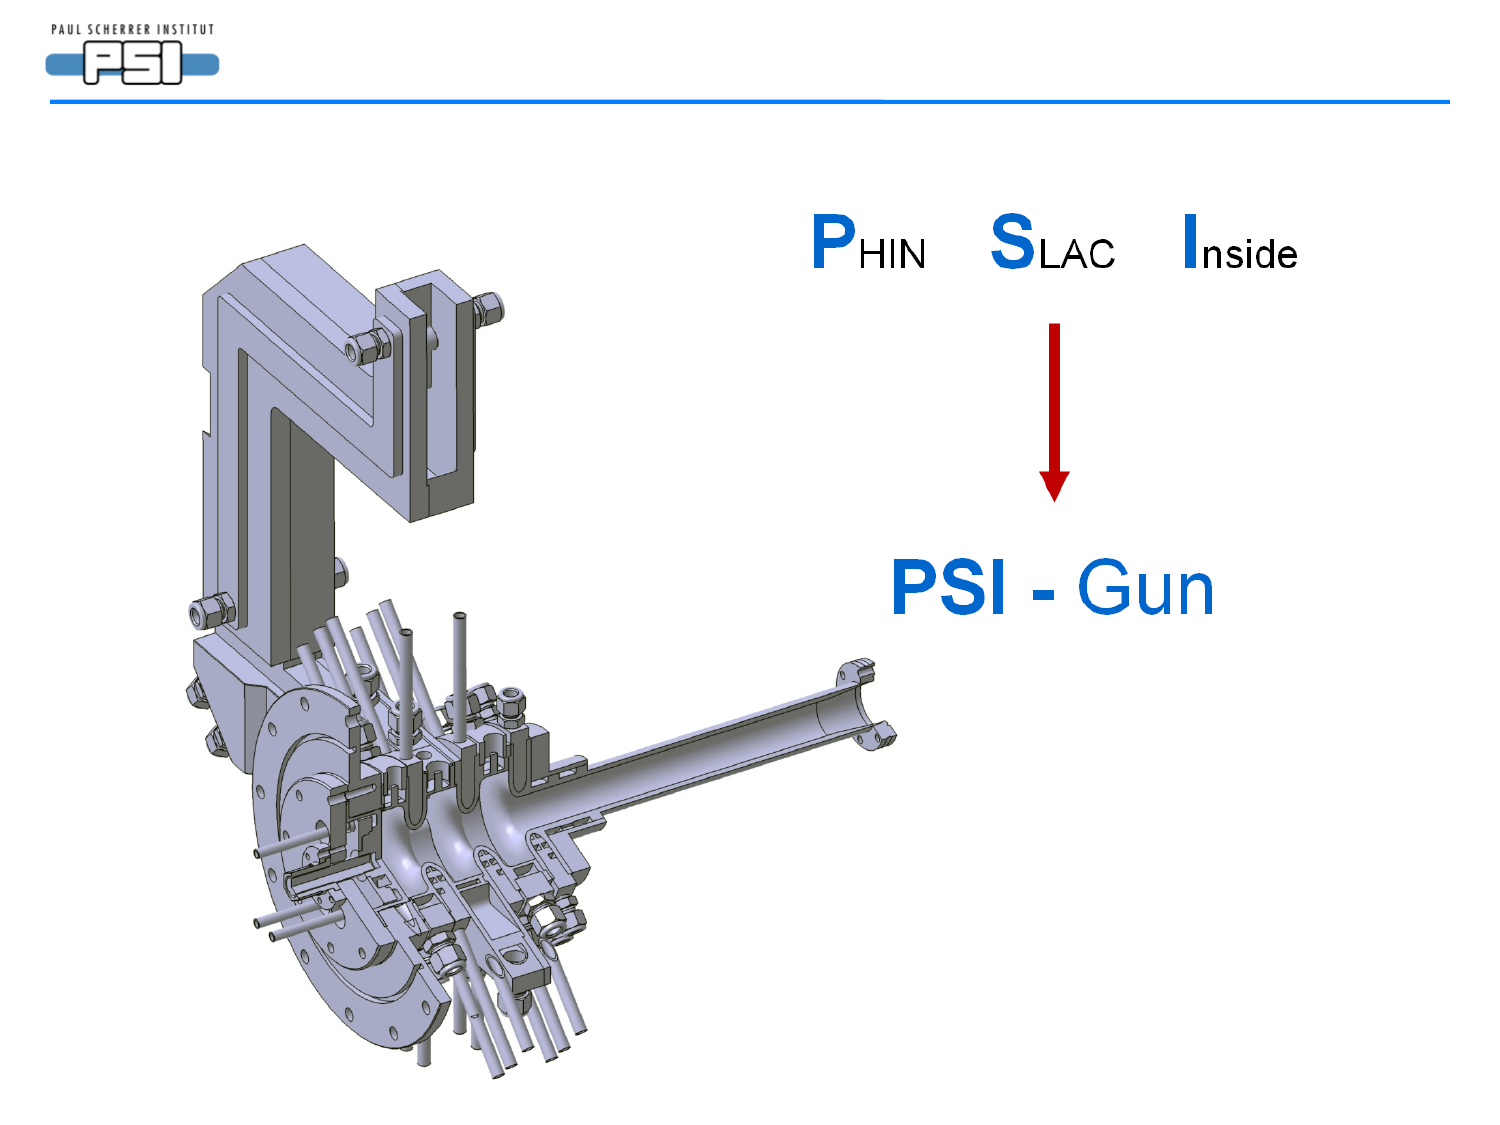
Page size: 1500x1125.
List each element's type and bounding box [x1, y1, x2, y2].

picture [37, 12, 231, 94]
picture [156, 171, 1414, 1092]
